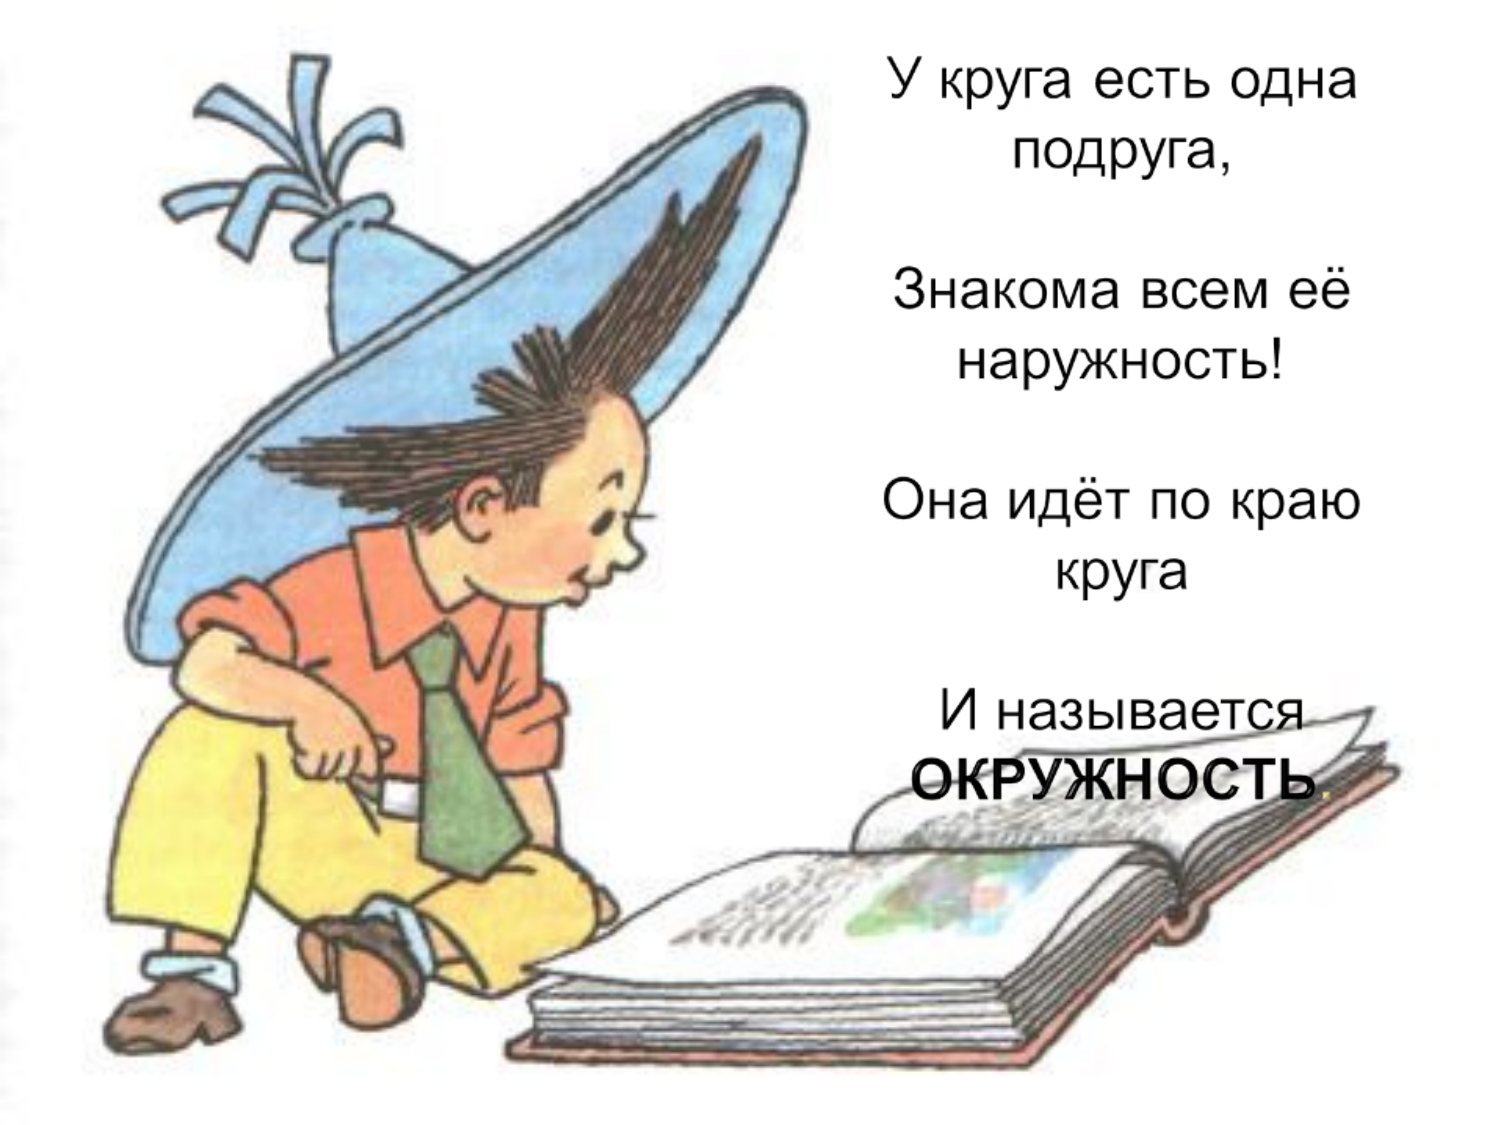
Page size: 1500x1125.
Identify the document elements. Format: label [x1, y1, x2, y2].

title [819, 22, 1427, 816]
picture [0, 0, 1500, 1125]
